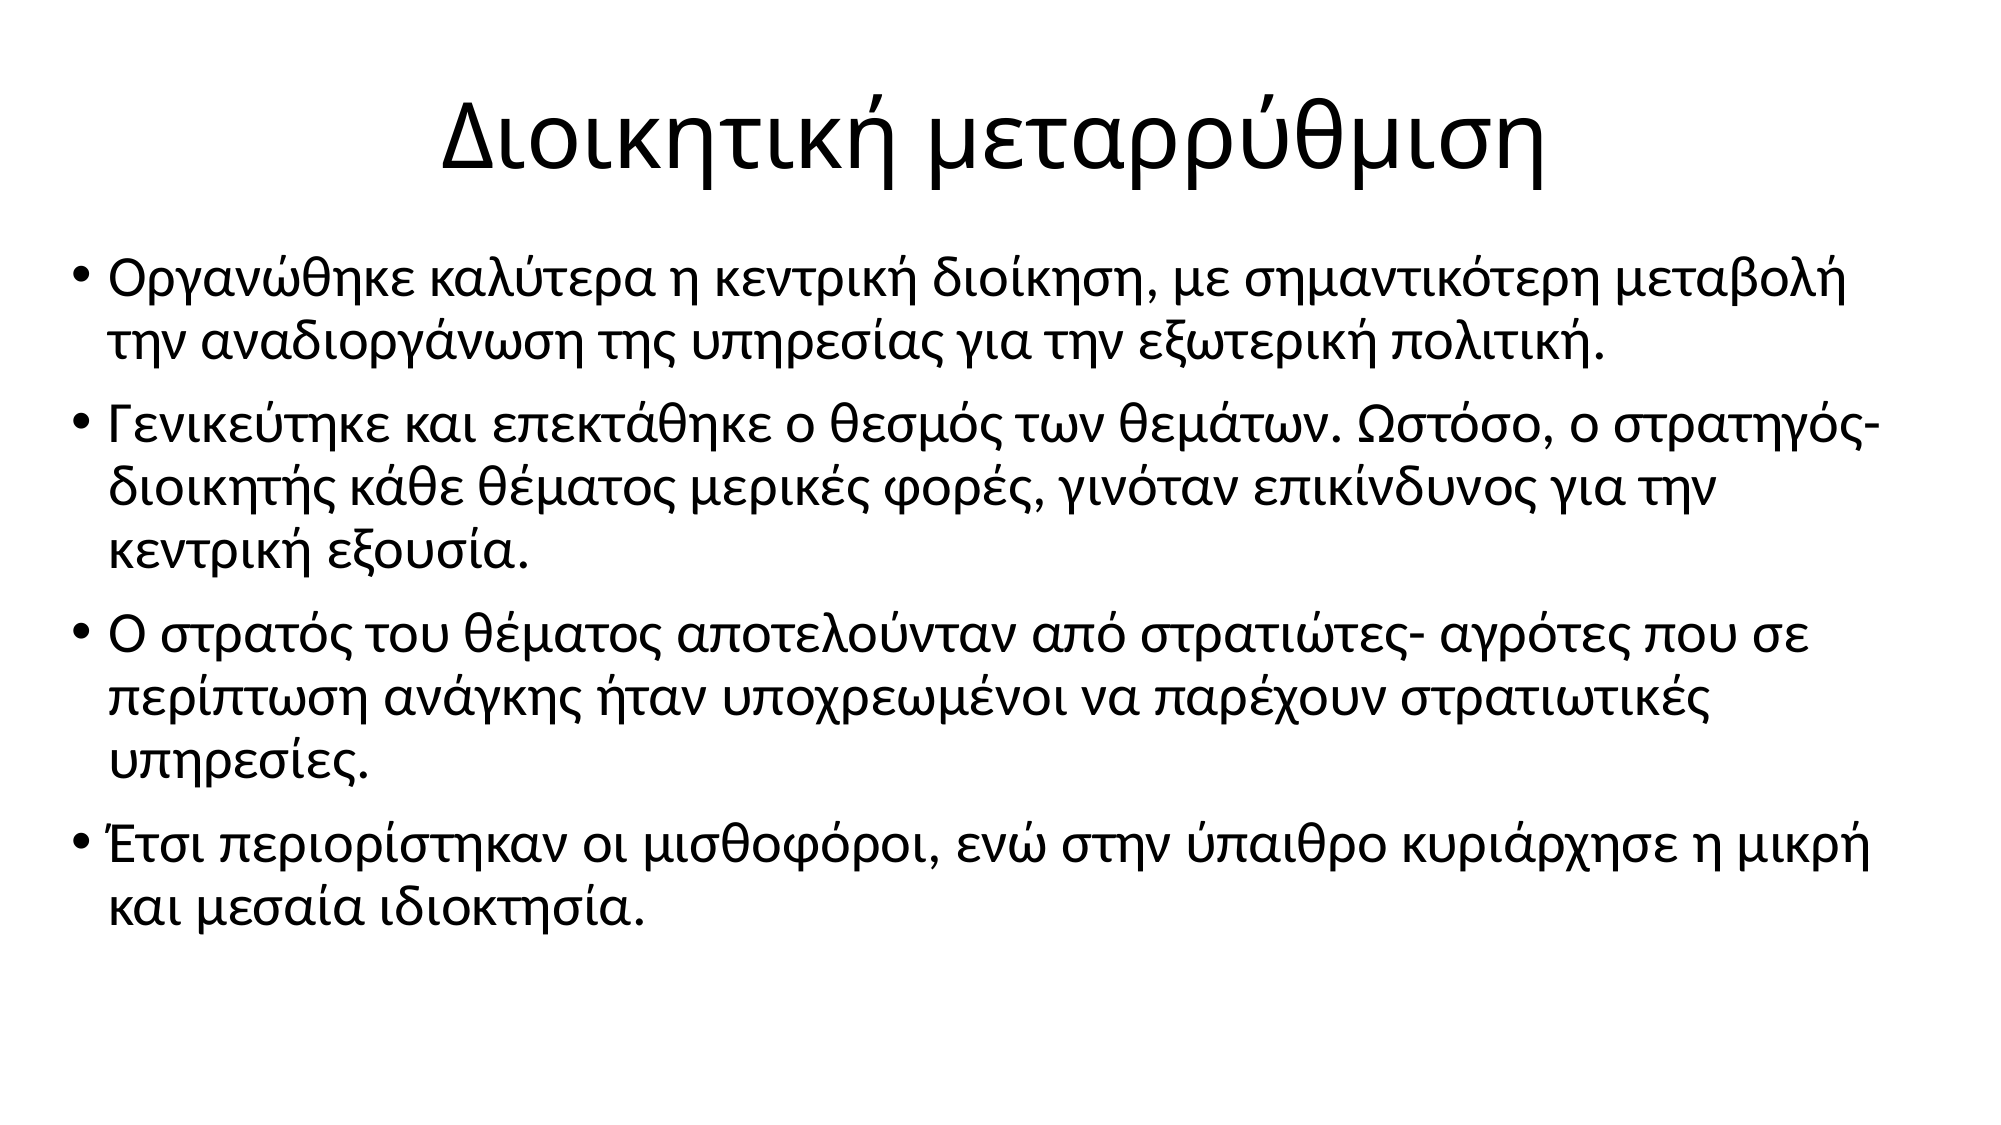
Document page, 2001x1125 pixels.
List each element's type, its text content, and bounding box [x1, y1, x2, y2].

list Οργανώθηκε καλύτερα η κεντρική διοίκηση, με σημαντικότερη μεταβολή την αναδιοργάνωση της υπηρεσίας για την εξωτερική πολιτική. Γενικεύτηκε και επεκτάθηκε ο θεσμός των θεμάτων. Ωστόσο, ο στρατηγός- διοικητής κάθε θέματος μερικές φορές, γινόταν επικίνδυνος για την κεντρική εξουσία. Ο στρατός του θέματος αποτελούνταν από στρατιώτες- αγρότες που σε περίπτωση ανάγκης ήταν υποχρεωμένοι να παρέχουν στρατιωτικές υπηρεσίες. Έτσι περιορίστηκαν οι μισθοφόροι, ενώ στην ύπαιθρο κυριάρχησε η μικρή και μεσαία ιδιοκτησία. [56, 238, 1931, 1091]
title Διοικητική μεταρρύθμιση [42, 59, 1950, 219]
